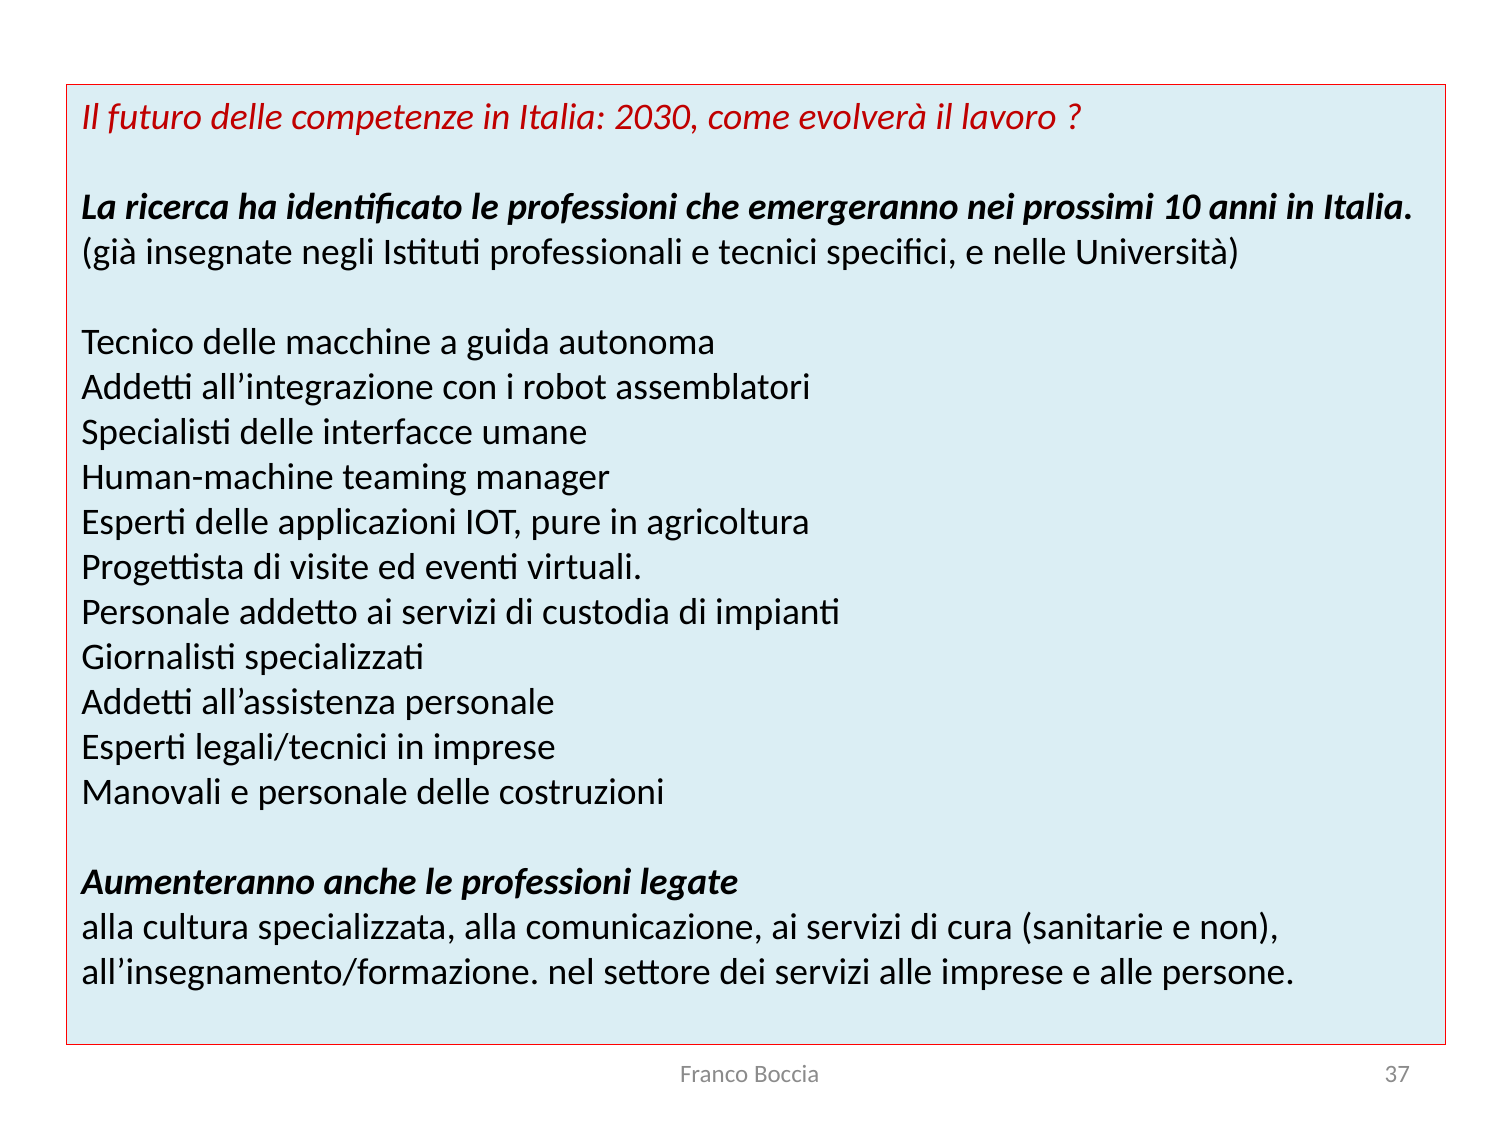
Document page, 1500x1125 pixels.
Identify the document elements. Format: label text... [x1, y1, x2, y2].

text_box Il futuro delle competenze in Italia: 2030, come evolverà il lavoro ? La ricerca ha identificato le professioni che emergeranno nei prossimi 10 anni in Italia. (già insegnate negli Istituti professionali e tecnici specifici, e nelle Università) Tecnico delle macchine a guida autonoma Addetti all’integrazione con i robot assemblatori Specialisti delle interfacce umane Human-machine teaming manager Esperti delle applicazioni IOT, pure in agricoltura Progettista di visite ed eventi virtuali. Personale addetto ai servizi di custodia di impianti Giornalisti specializzati Addetti all’assistenza personale Esperti legali/tecnici in imprese Manovali e personale delle costruzioni Aumenteranno anche le professioni legate alla cultura specializzata, alla comunicazione, ai servizi di cura (sanitarie e non), all’insegnamento/formazione. nel settore dei servizi alle imprese e alle persone. [66, 84, 1446, 1045]
slide_number 37 [1074, 1042, 1425, 1103]
footer Franco Boccia [512, 1042, 988, 1103]
